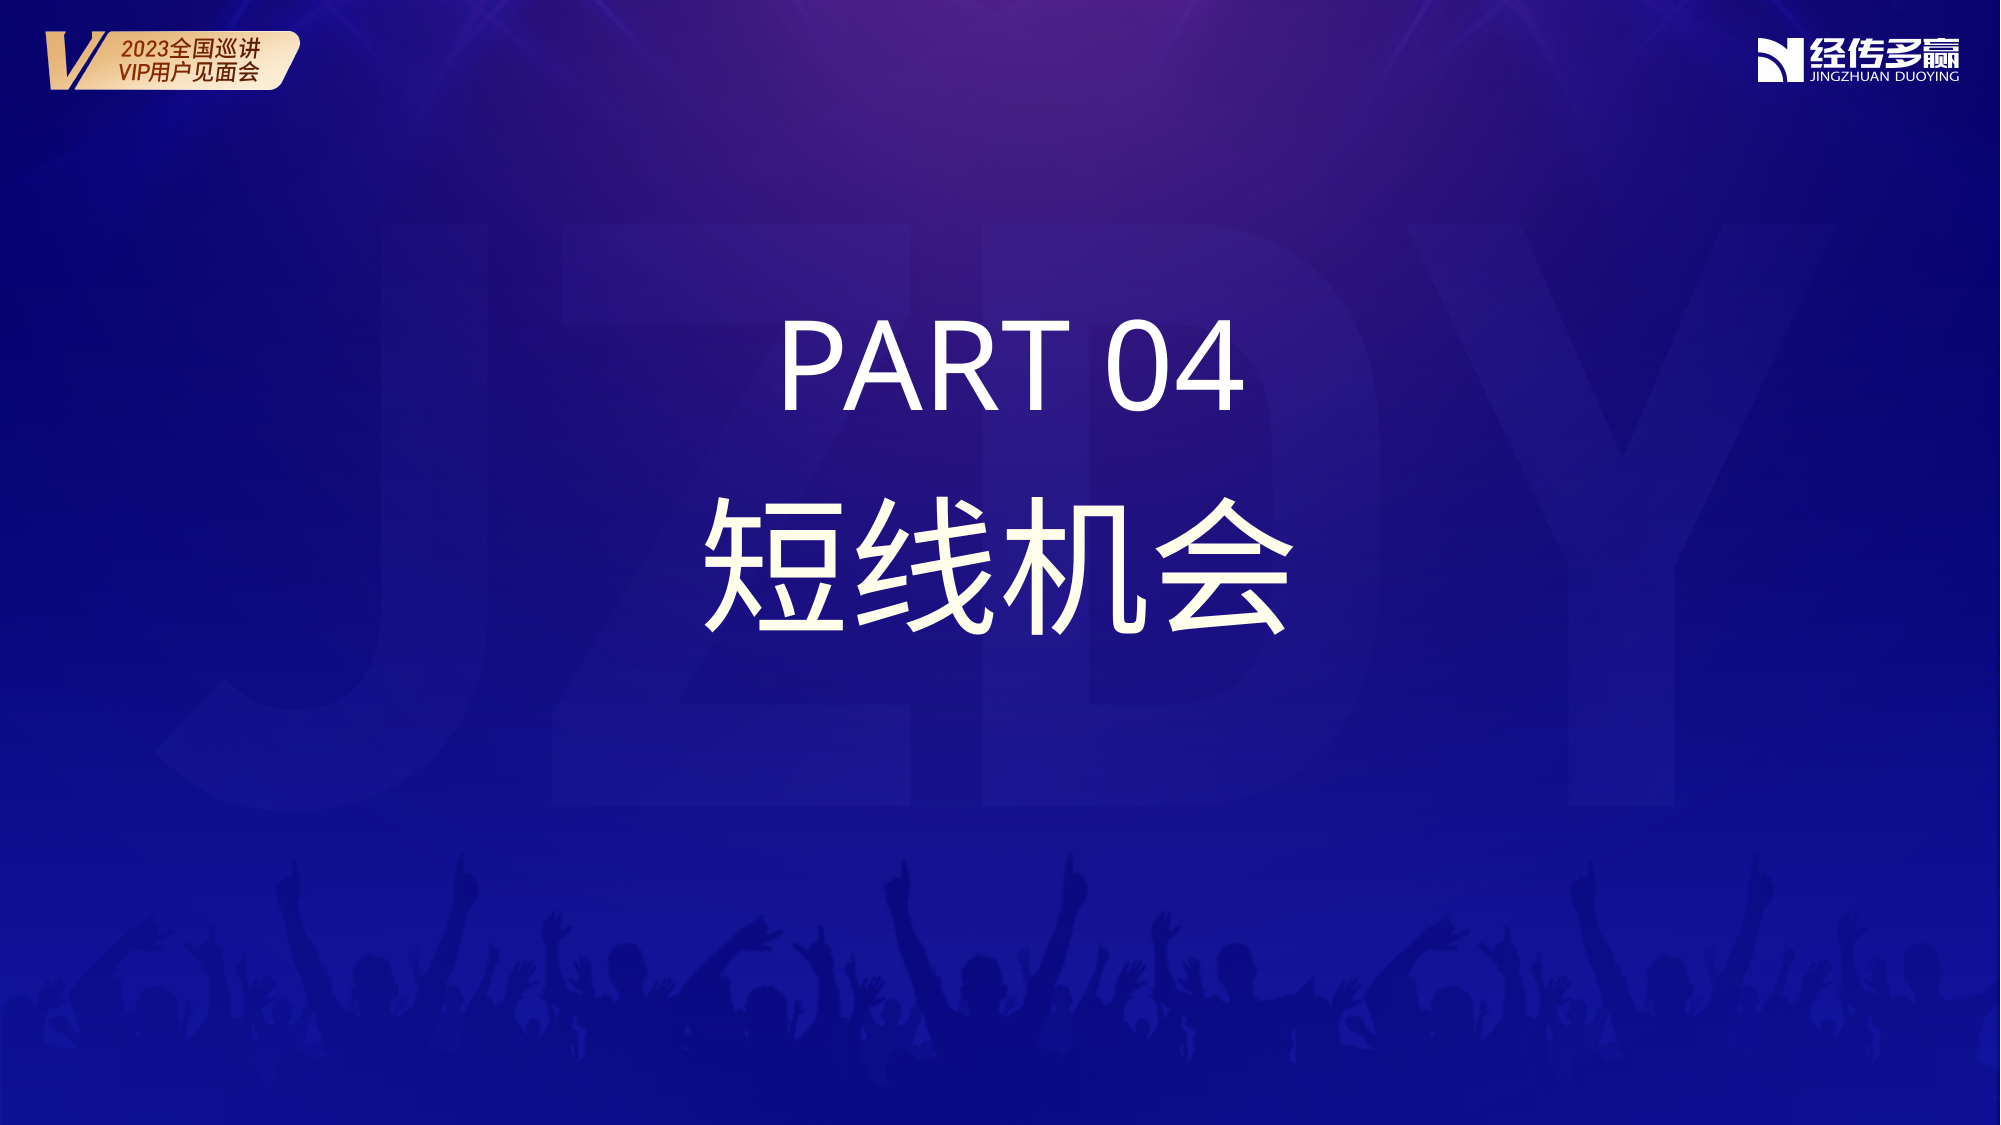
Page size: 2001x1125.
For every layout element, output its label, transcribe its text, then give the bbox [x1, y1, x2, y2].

text_box 短线机会 [347, 466, 1653, 662]
text_box PART 04 [703, 278, 1317, 443]
picture [0, 0, 2000, 1125]
